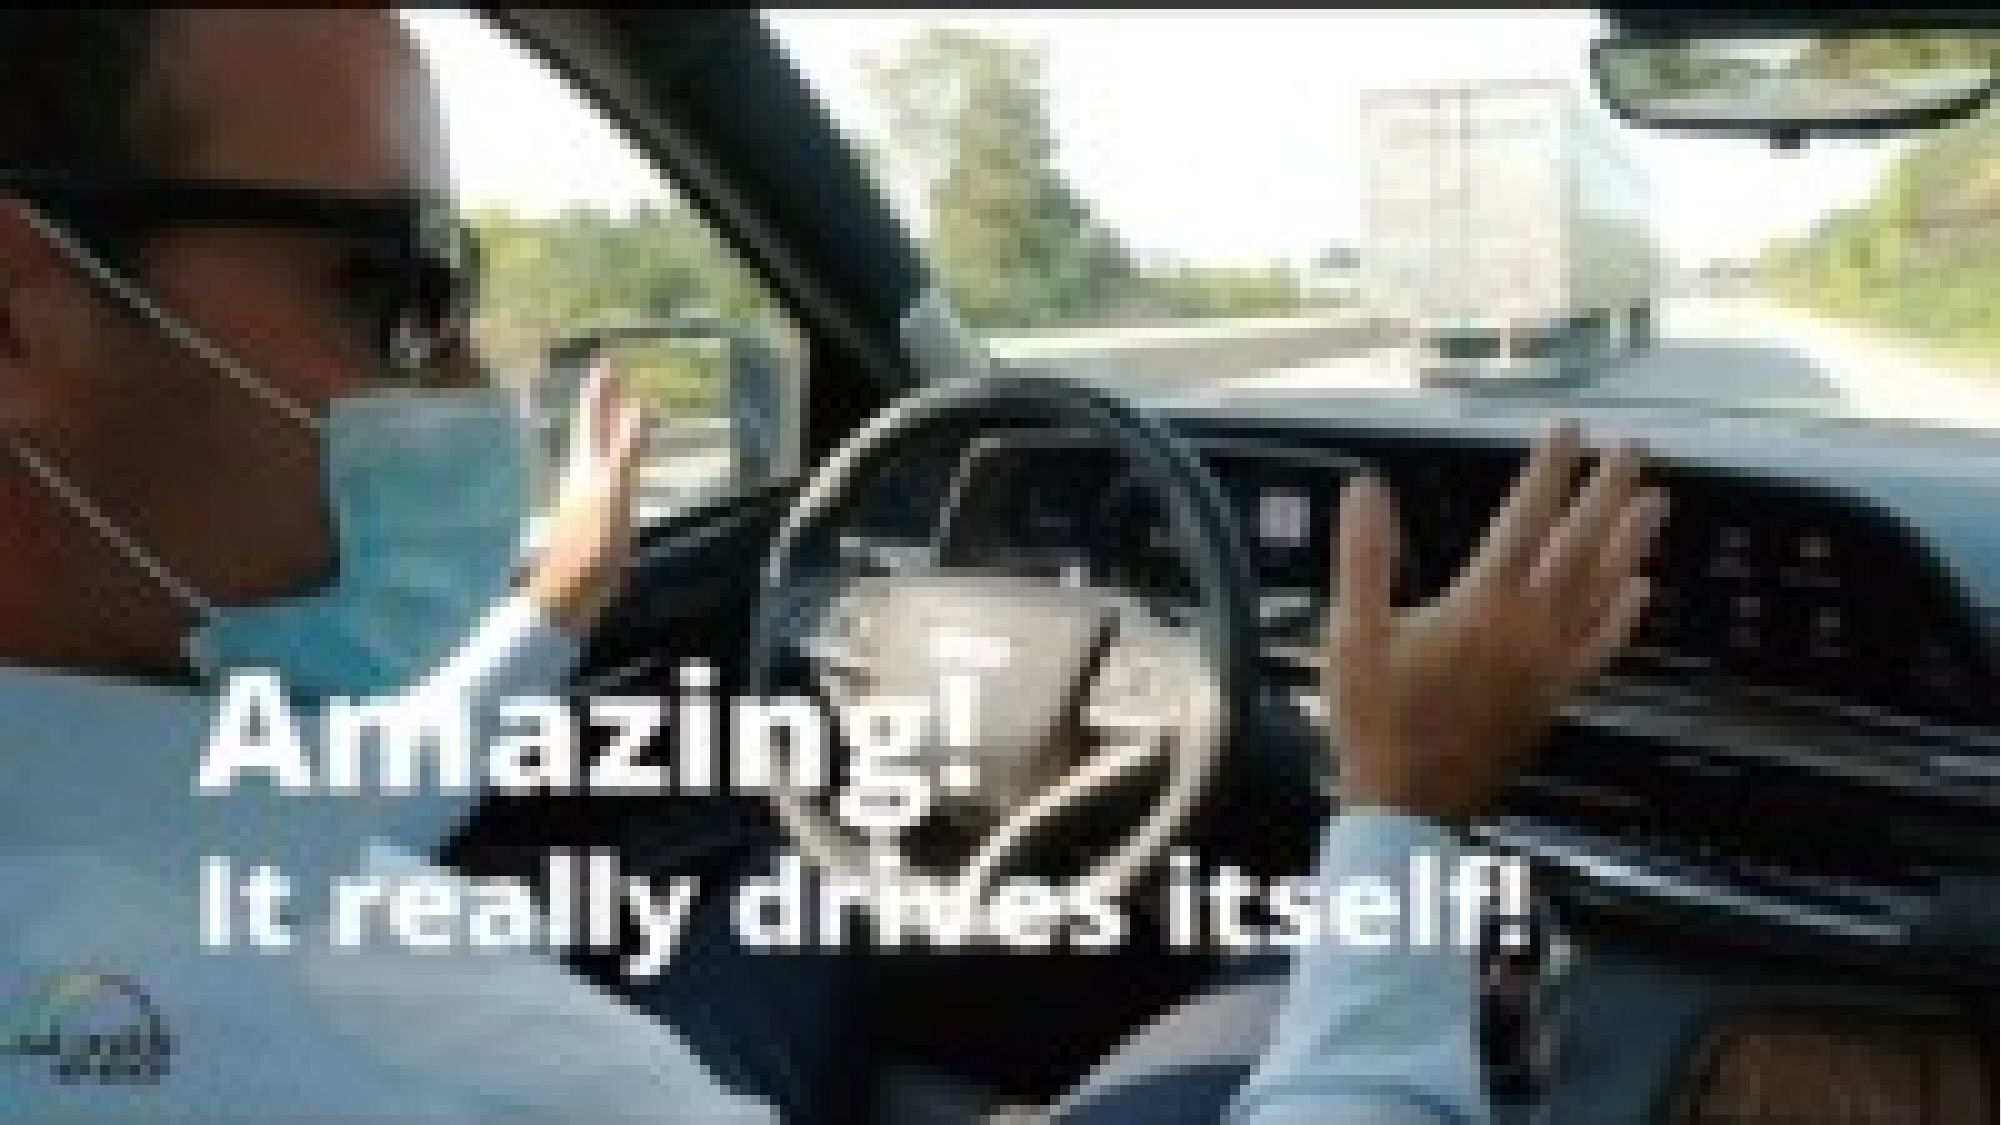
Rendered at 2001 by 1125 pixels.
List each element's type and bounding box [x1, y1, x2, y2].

list [0, 0, 2000, 1125]
